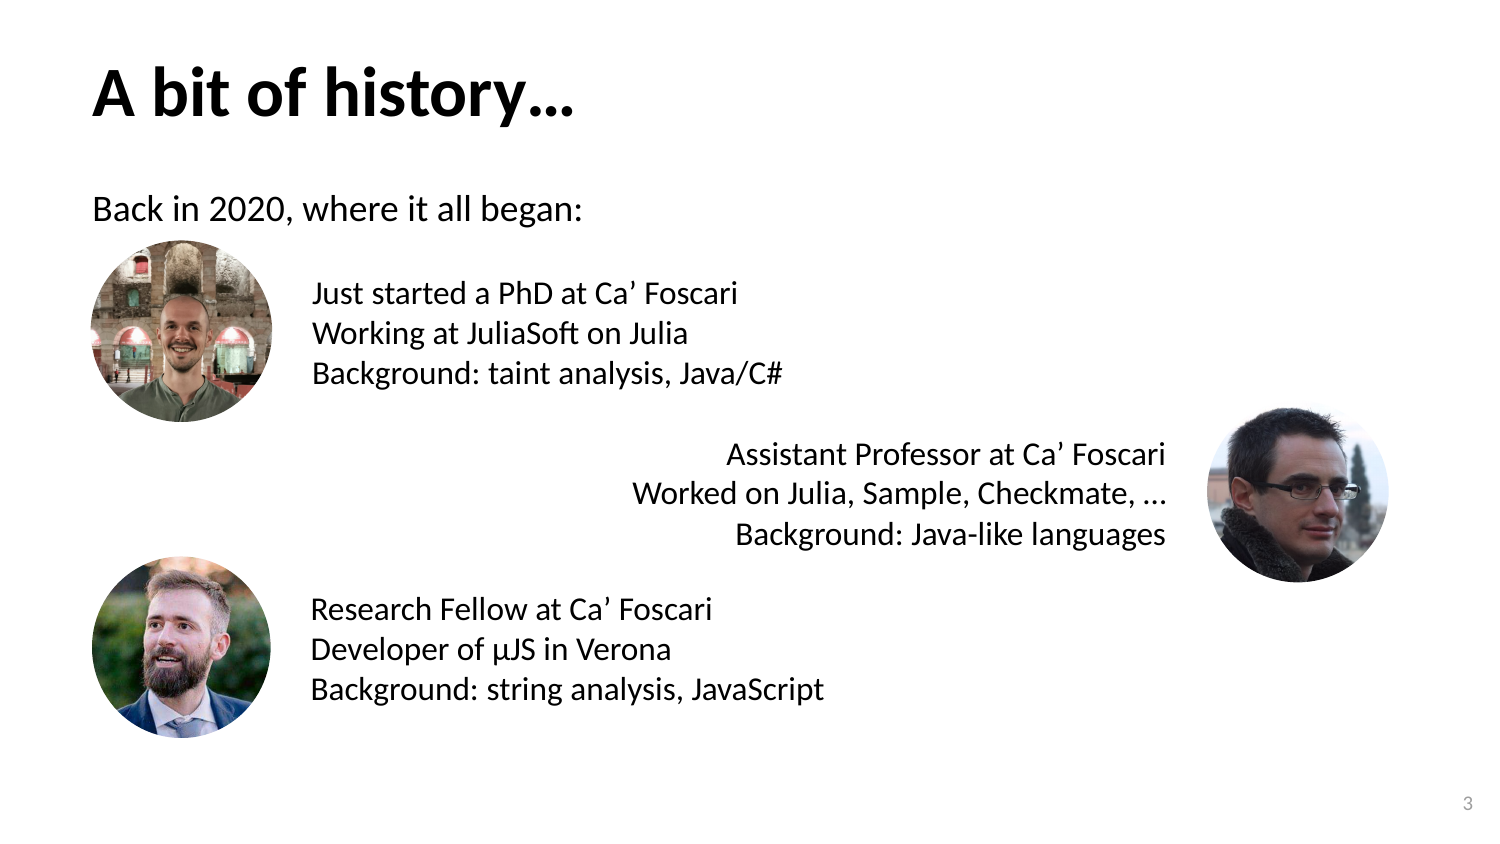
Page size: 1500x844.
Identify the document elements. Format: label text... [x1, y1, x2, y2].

picture [90, 240, 273, 423]
text_box Research Fellow at Ca’ Foscari Developer of μJS in Verona Background: string analysis, JavaScript [295, 556, 962, 739]
slide_number ‹#› [1398, 770, 1489, 835]
text_box Assistant Professor at Ca’ Foscari Worked on Julia, Sample, Checkmate, … Background: Java-like languages [516, 400, 1182, 583]
picture [91, 556, 271, 739]
text_box Just started a PhD at Ca’ Foscari Working at JuliaSoft on Julia Background: taint analysis, Java/C# [297, 240, 963, 423]
picture [1206, 400, 1389, 583]
list Back in 2020, where it all began: [77, 162, 1427, 760]
title A bit of history… [77, 19, 1427, 146]
